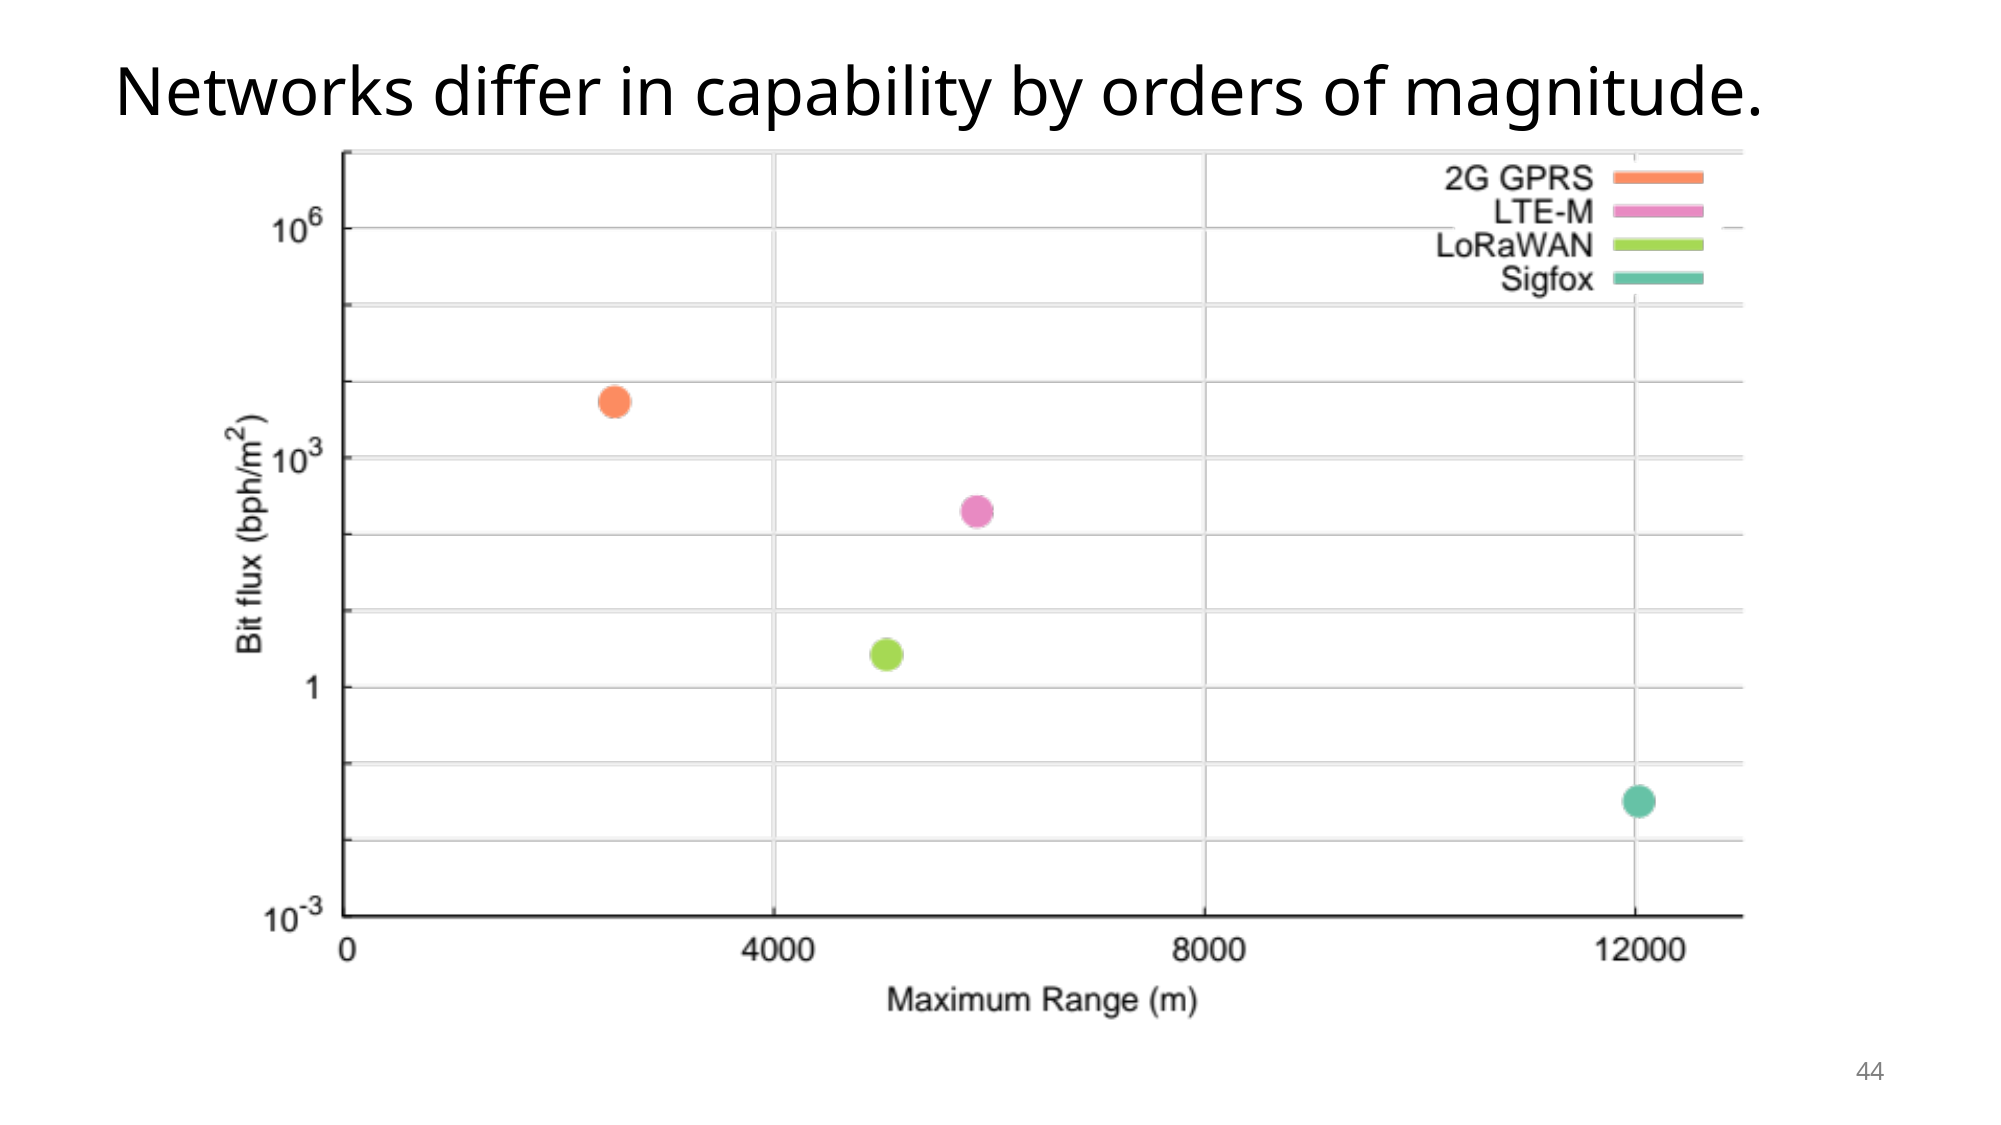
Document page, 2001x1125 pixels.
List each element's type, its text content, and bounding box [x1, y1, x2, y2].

title Networks differ in capability by orders of magnitude. [99, 37, 1900, 150]
picture [199, 119, 1800, 1020]
slide_number 44 [1749, 1042, 1900, 1103]
